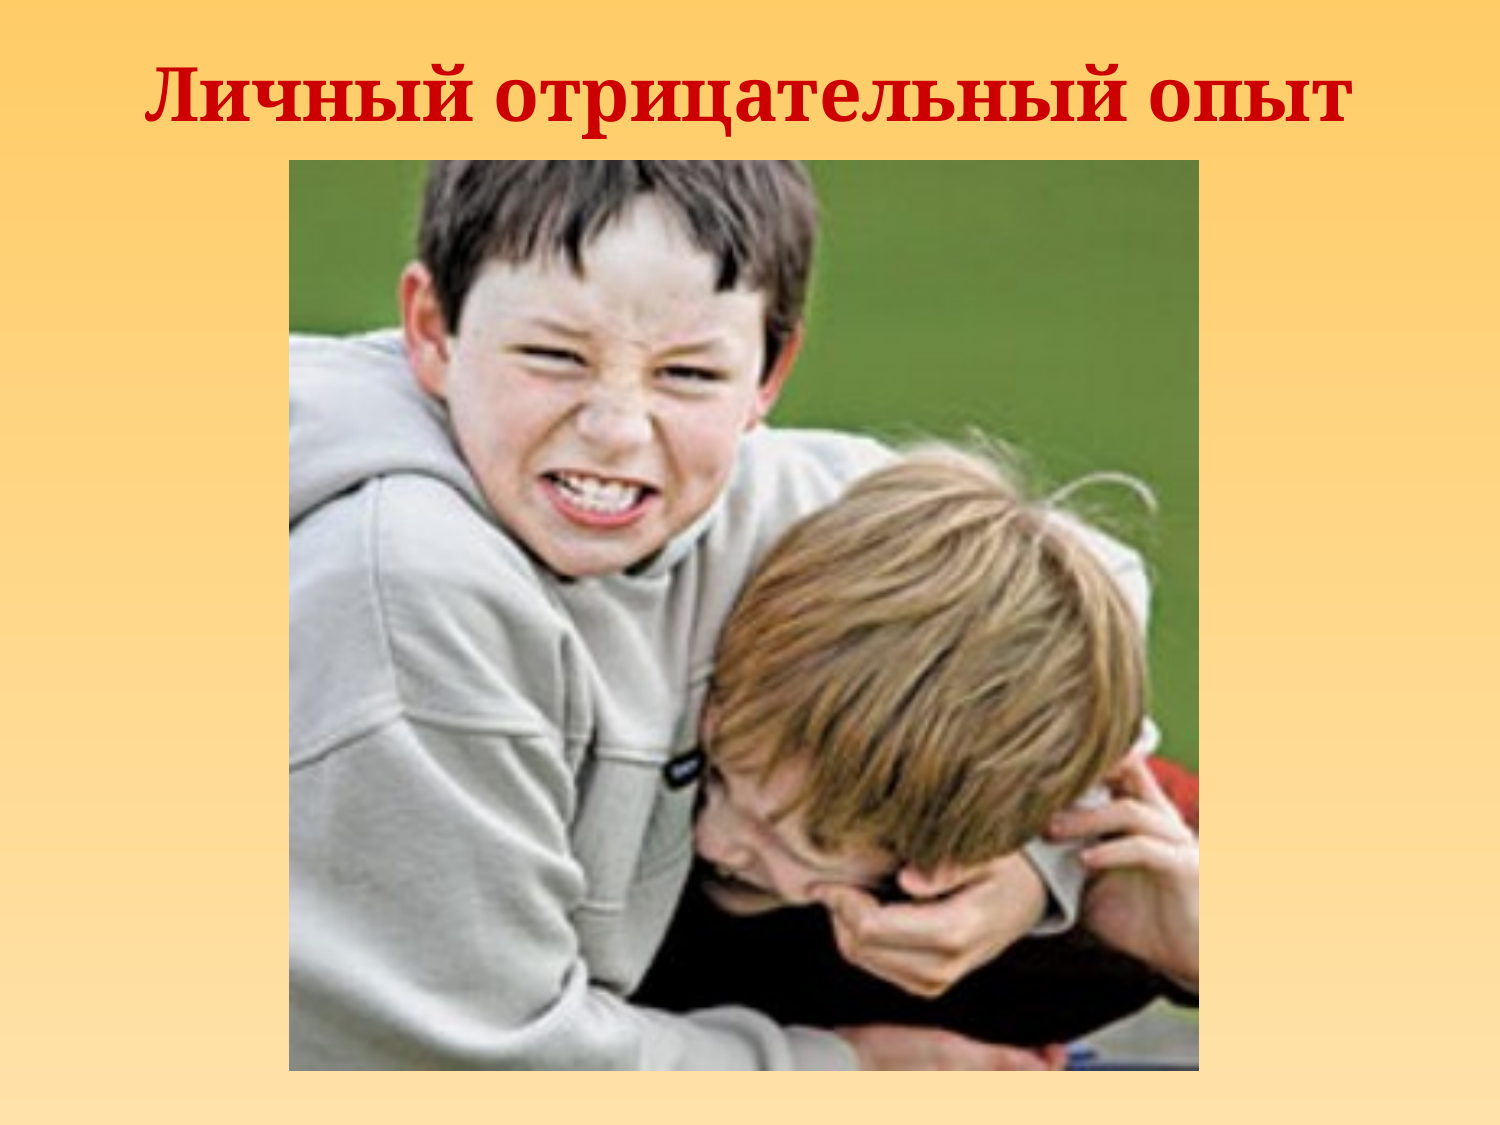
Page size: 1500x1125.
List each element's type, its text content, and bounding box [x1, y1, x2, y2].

picture [289, 160, 1199, 1071]
title Личный отрицательный опыт [53, 45, 1447, 138]
